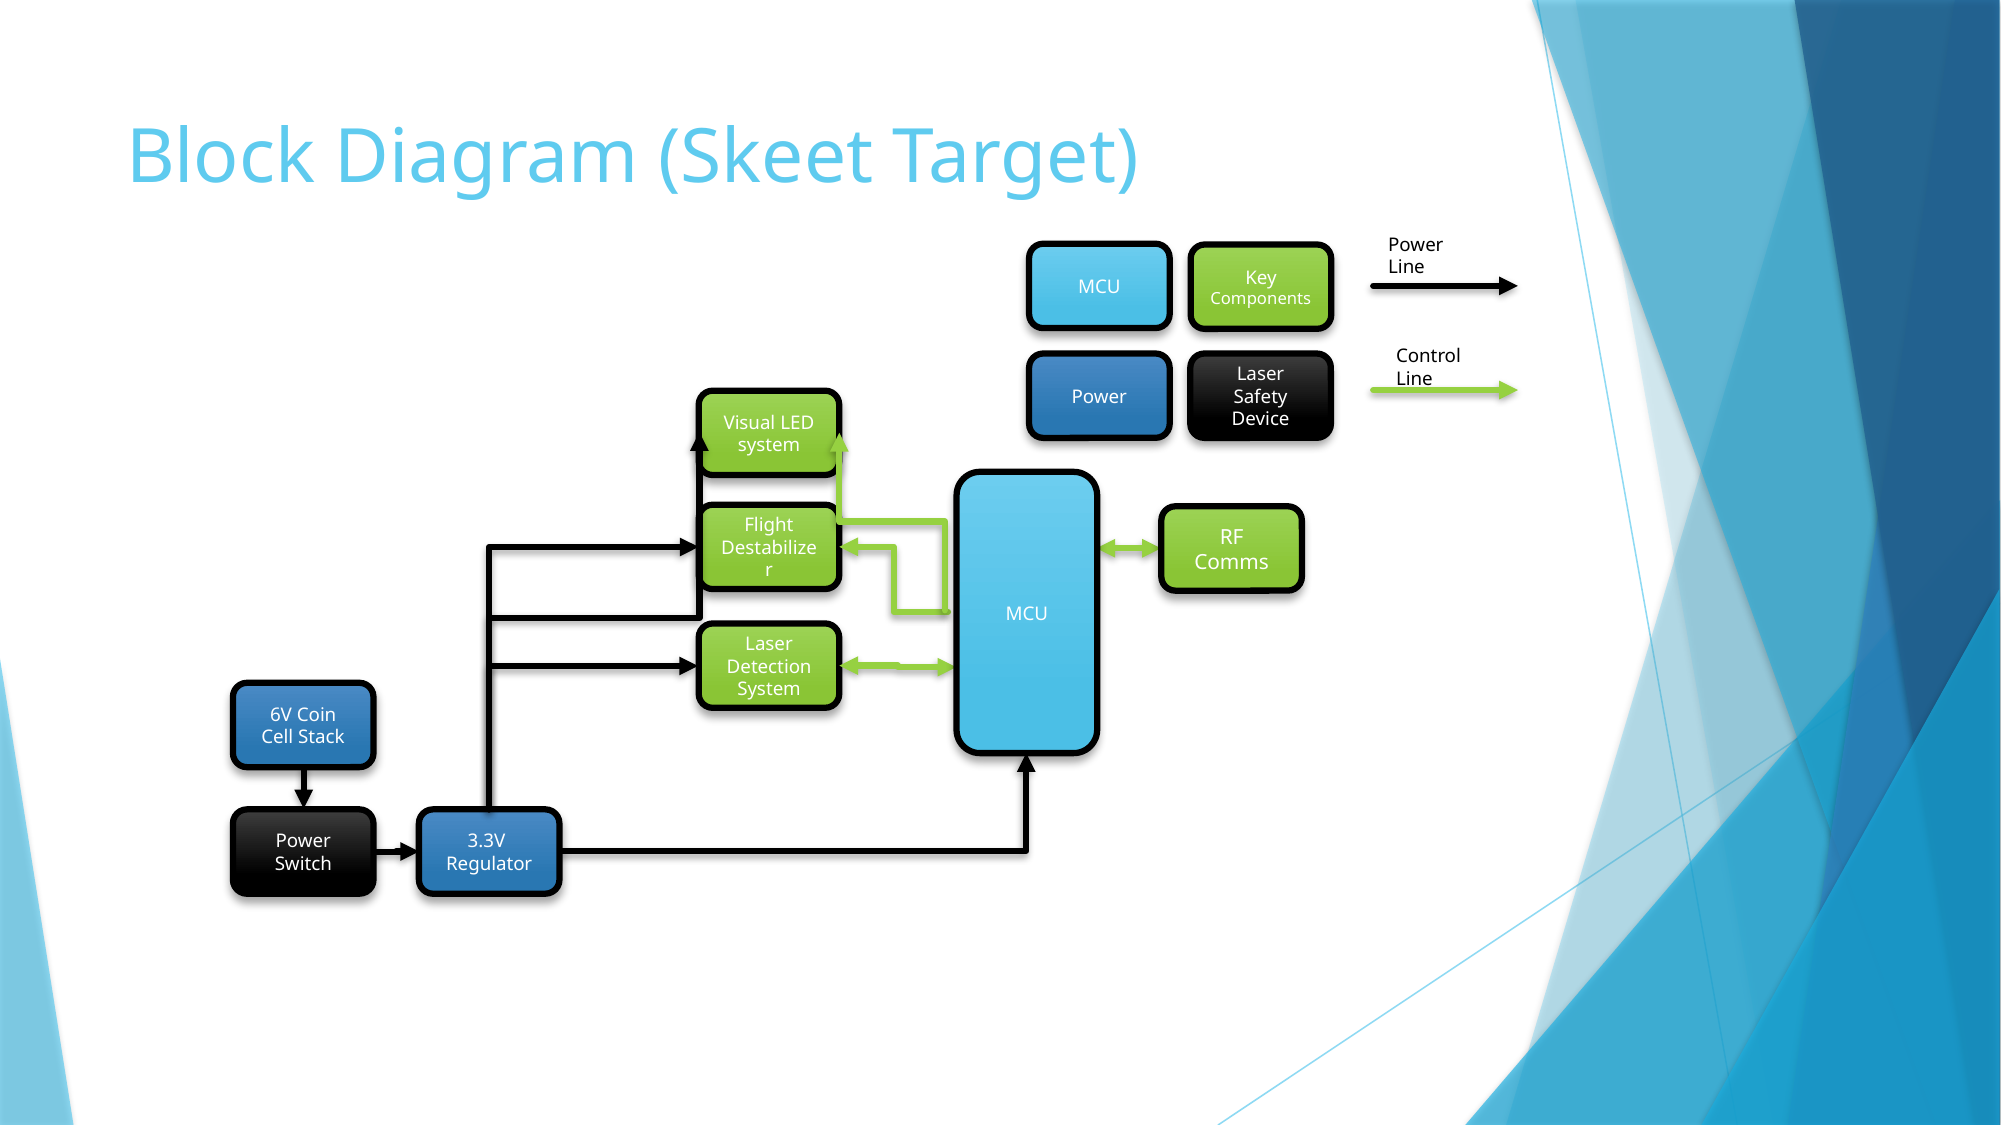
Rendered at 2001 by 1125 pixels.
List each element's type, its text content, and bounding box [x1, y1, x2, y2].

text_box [405, 515, 784, 727]
title Block Diagram (Skeet Target) [111, 99, 1522, 317]
text_box RF Comms [1161, 506, 1302, 591]
text_box Power Switch [232, 809, 374, 894]
text_box Key Components [1190, 244, 1332, 329]
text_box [660, 752, 1027, 852]
text_box 3.3V Regulator [418, 809, 560, 894]
text_box 6V Coin Cell Stack [232, 682, 374, 768]
text_box MCU [1029, 243, 1170, 329]
text_box Laser Detection System [788, 623, 840, 708]
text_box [521, 793, 666, 843]
text_box Power [1029, 353, 1170, 438]
text_box Control Line [1381, 336, 1497, 388]
text_box Power Line [1373, 225, 1481, 285]
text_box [838, 432, 946, 611]
text_box Visual LED system [698, 390, 840, 476]
text_box MCU [956, 471, 1098, 754]
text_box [462, 735, 726, 784]
text_box Laser Safety Device [1190, 353, 1331, 438]
text_box Flight Destabilizer [707, 504, 834, 590]
